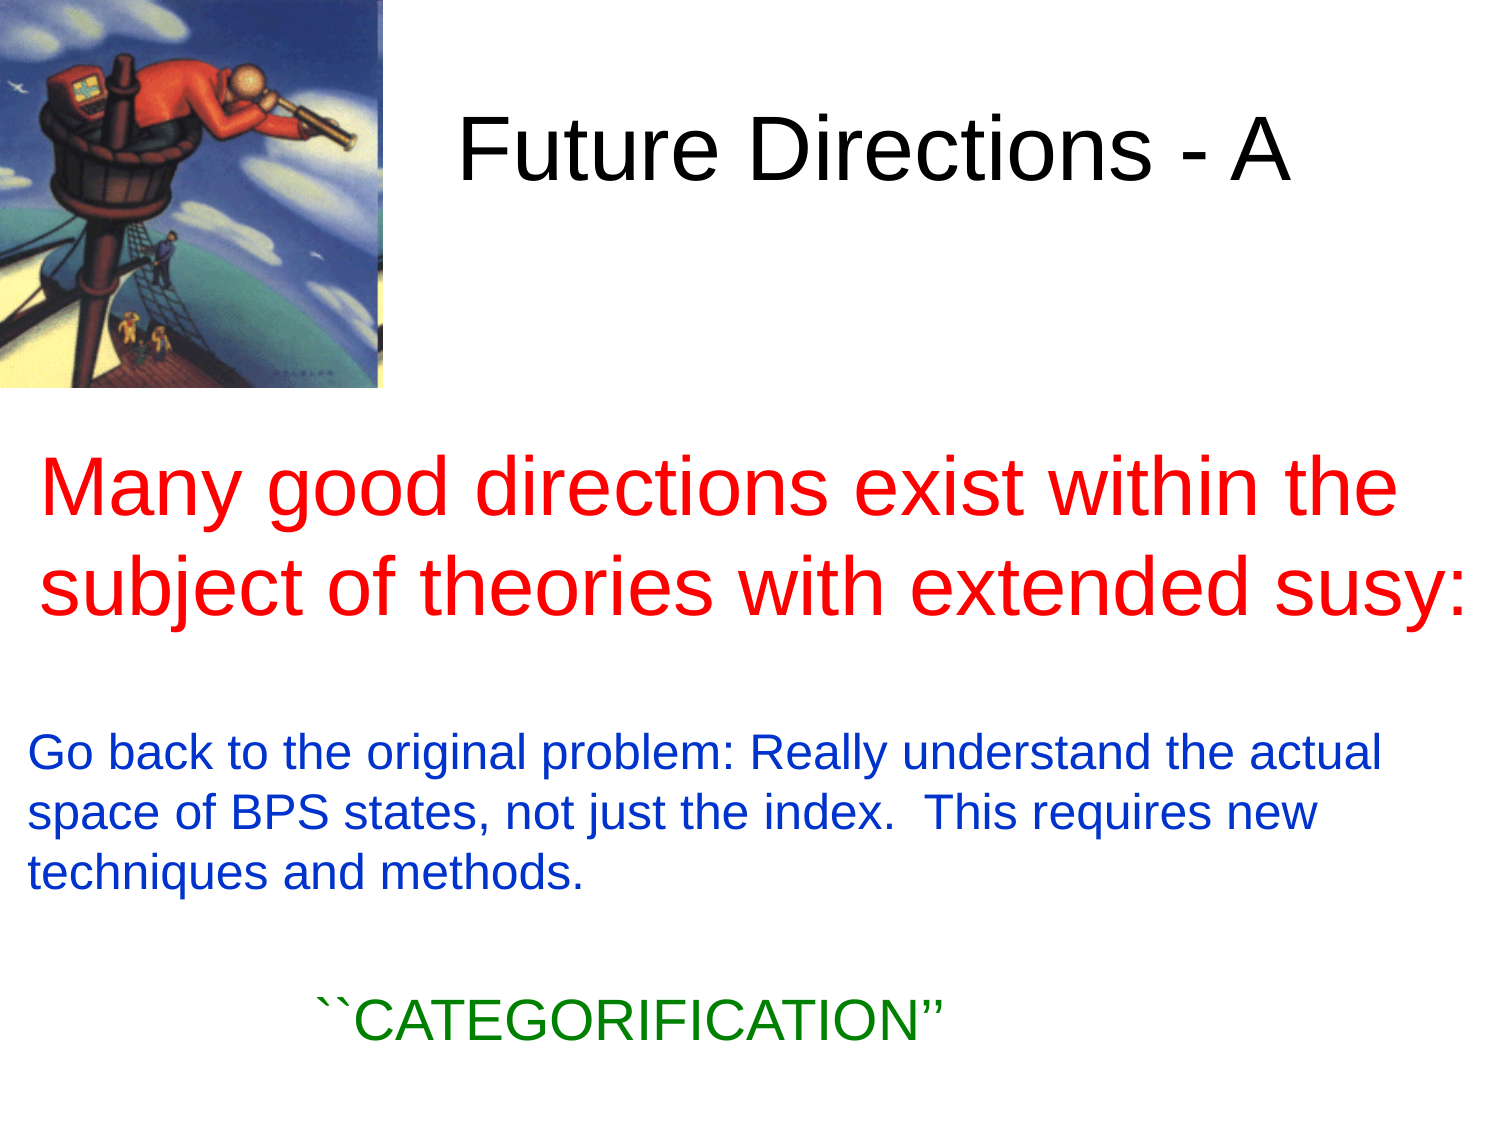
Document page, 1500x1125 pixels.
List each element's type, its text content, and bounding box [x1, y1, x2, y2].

picture [0, 0, 383, 388]
text_box Many good directions exist within the subject of theories with extended susy: [24, 424, 1500, 640]
text_box ``CATEGORIFICATION’’ [300, 975, 1500, 1060]
text_box Go back to the original problem: Really understand the actual space of BPS states, not just the index. This requires new techniques and methods. [12, 712, 1500, 908]
title Future Directions - A [387, 49, 1500, 238]
